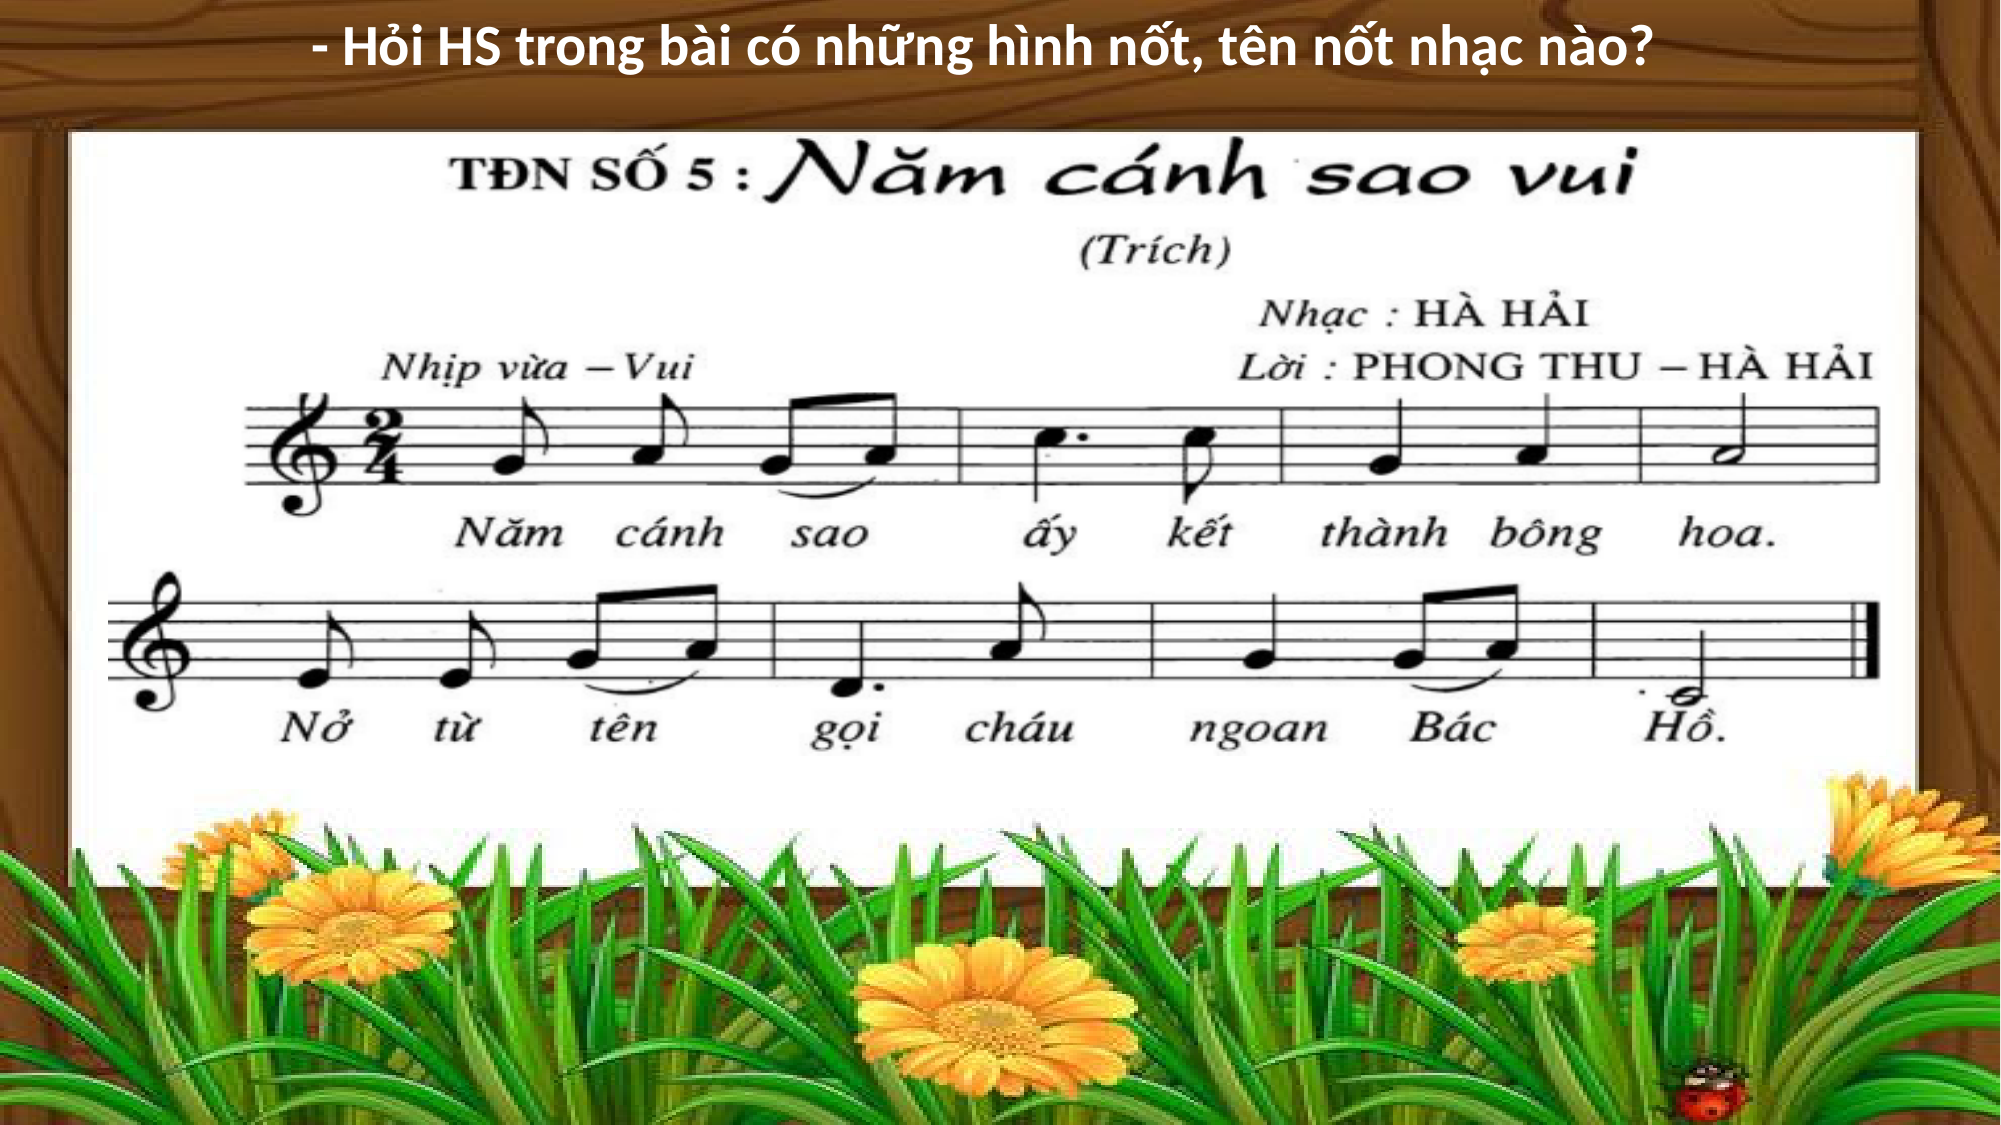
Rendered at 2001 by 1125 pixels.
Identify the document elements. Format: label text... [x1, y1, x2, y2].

text_box - Hỏi HS trong bài có những hình nốt, tên nốt nhạc nào? [296, 0, 1694, 85]
picture [0, 0, 2001, 1125]
